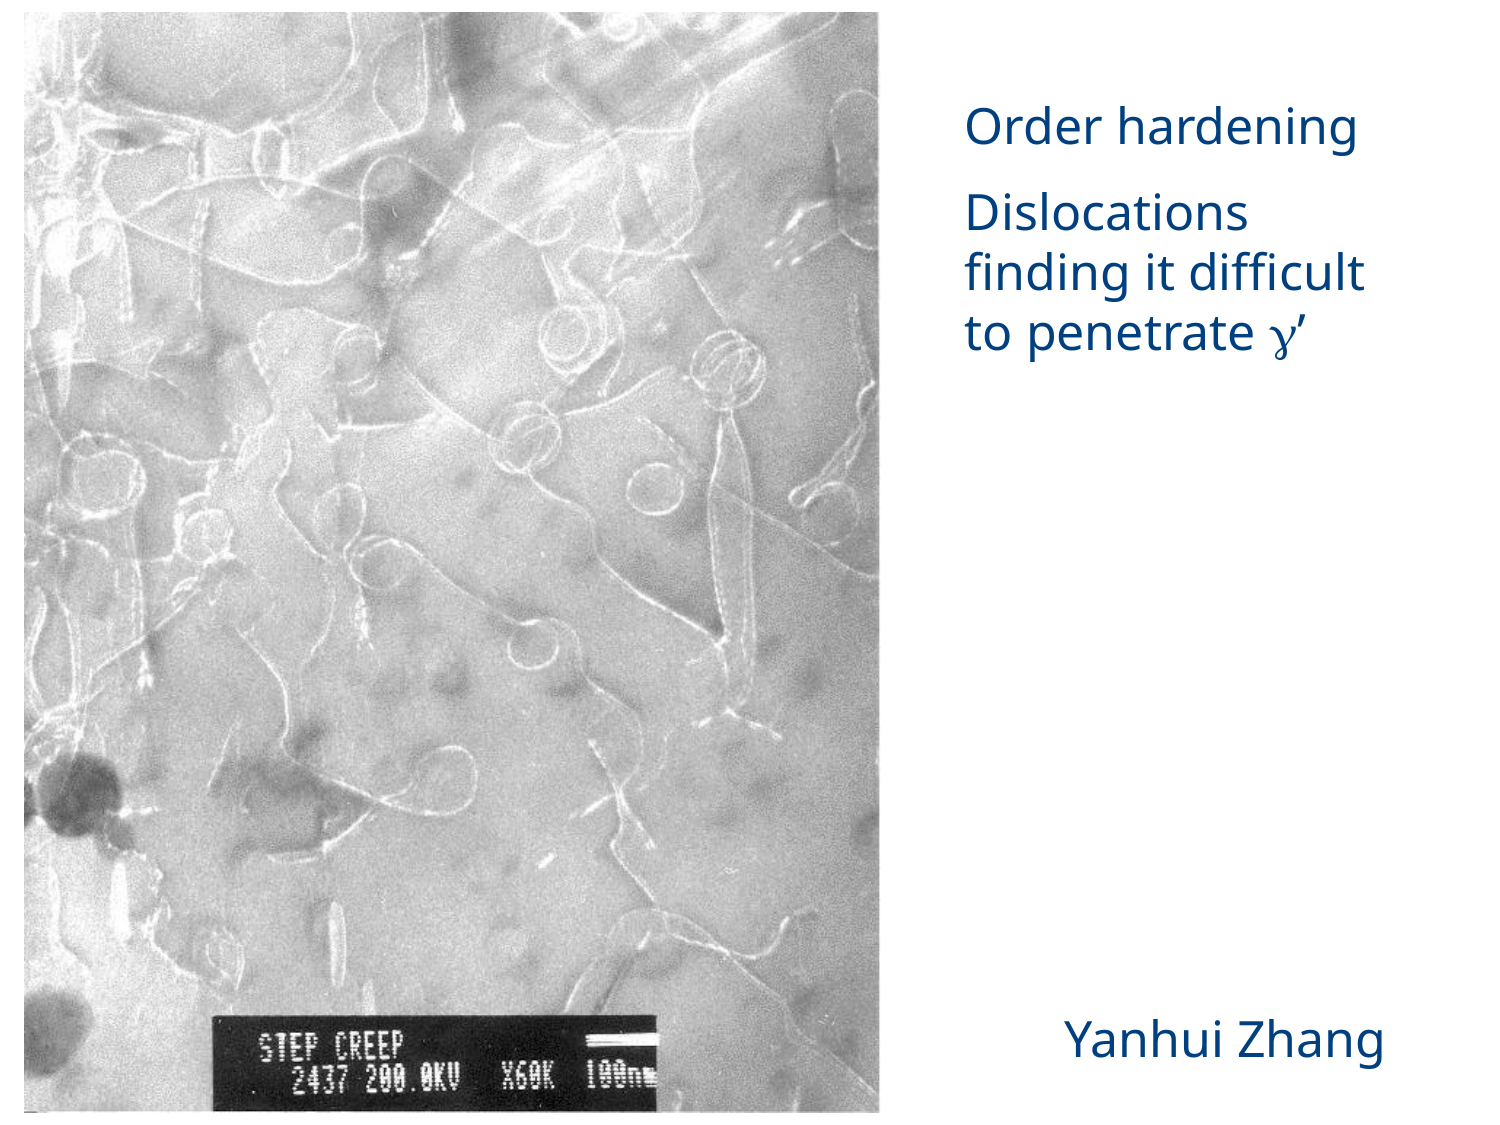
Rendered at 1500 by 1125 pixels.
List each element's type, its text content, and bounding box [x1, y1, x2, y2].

text_box Order hardening Dislocations finding it difficult to penetrate ’ [950, 87, 1425, 368]
picture [24, 12, 881, 1113]
text_box Yanhui Zhang [1049, 999, 1413, 1075]
